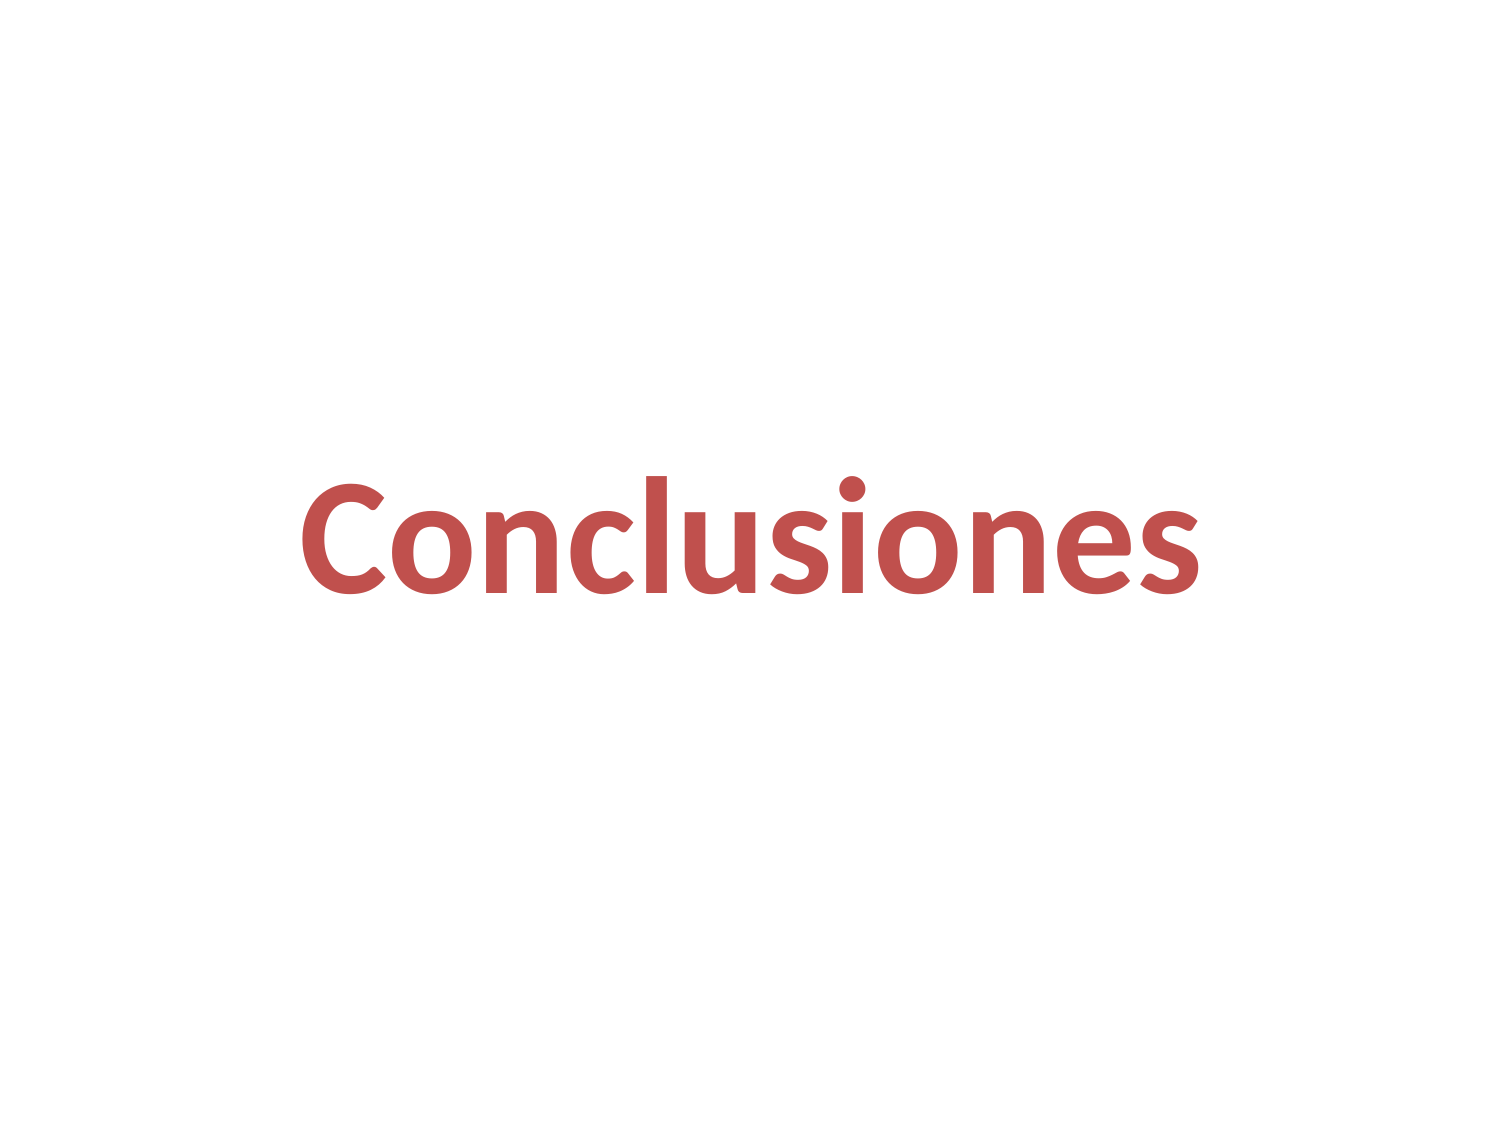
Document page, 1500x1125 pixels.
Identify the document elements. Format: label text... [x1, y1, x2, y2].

text_box Conclusiones [76, 432, 1427, 621]
